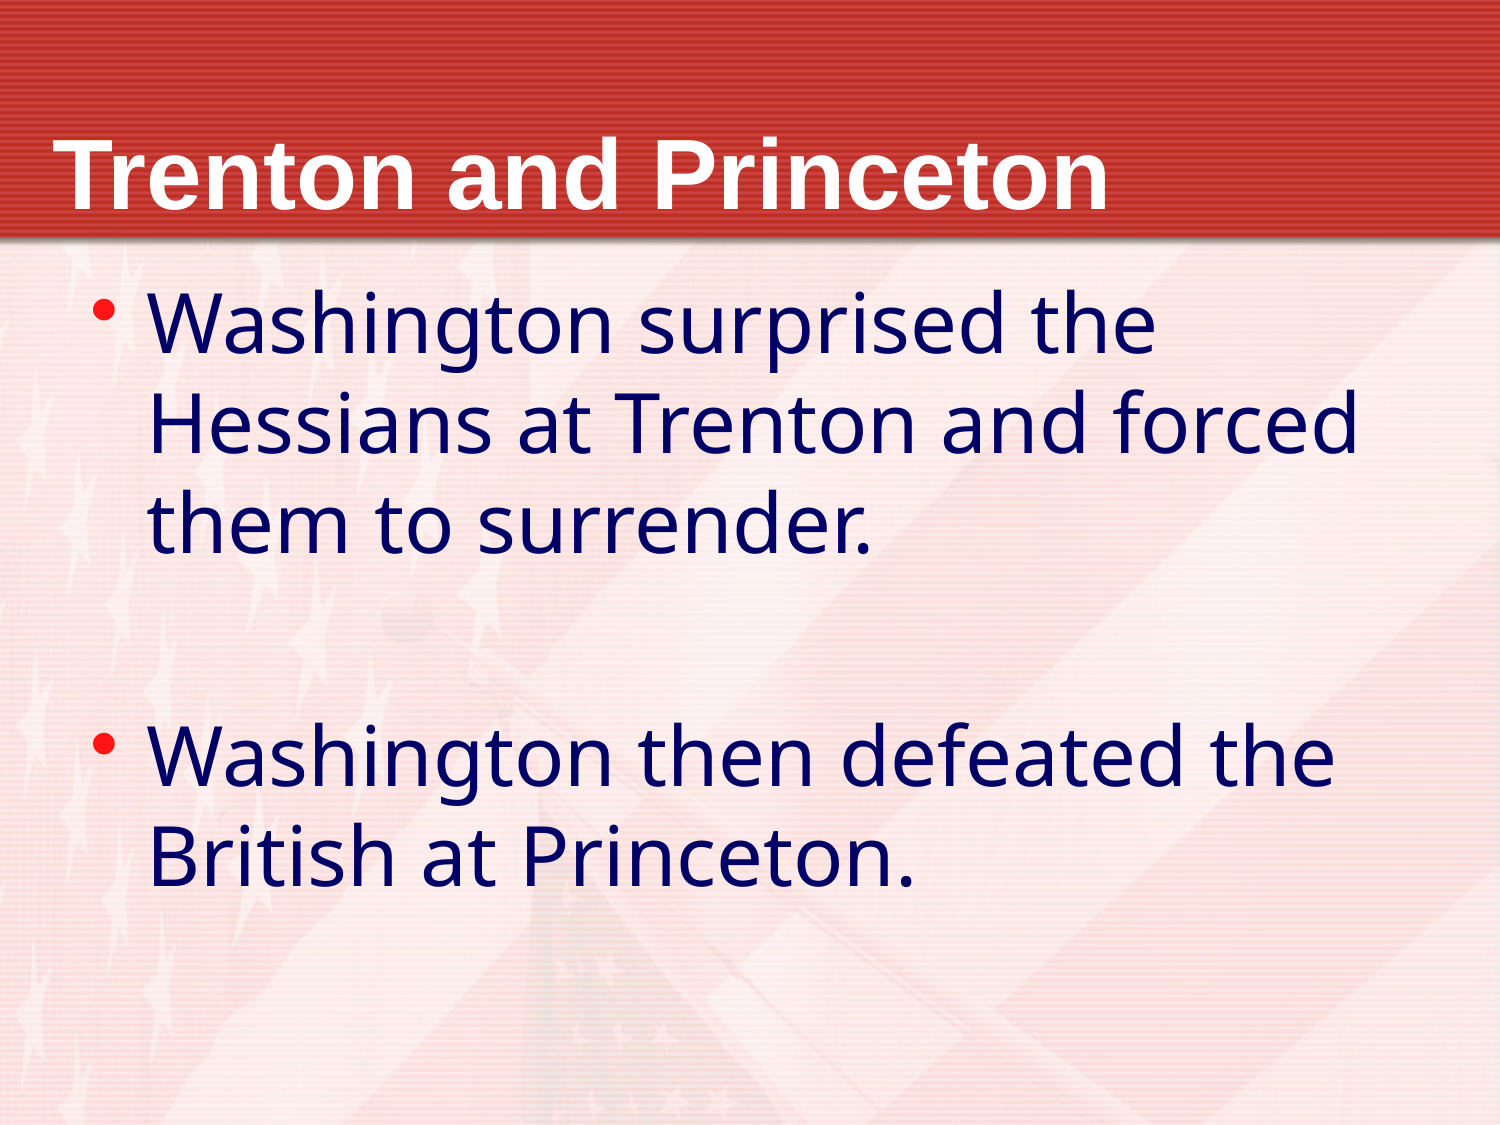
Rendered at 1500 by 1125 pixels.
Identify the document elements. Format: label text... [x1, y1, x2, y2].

list Washington surprised the Hessians at Trenton and forced them to surrender. Washington then defeated the British at Princeton. [75, 262, 1425, 1100]
picture [0, 0, 1500, 1125]
title Trenton and Princeton [37, 50, 1388, 237]
